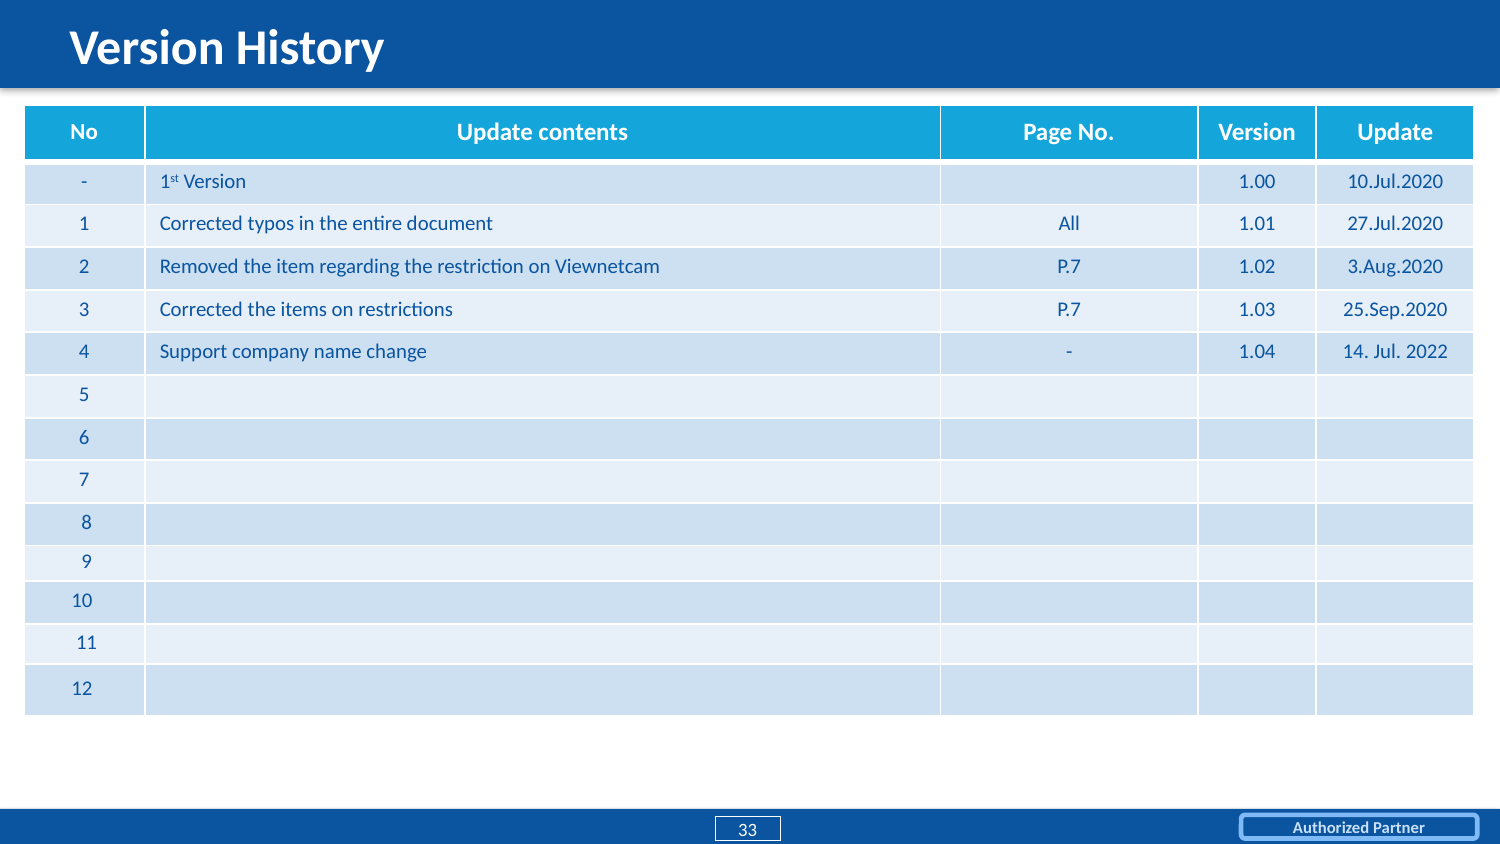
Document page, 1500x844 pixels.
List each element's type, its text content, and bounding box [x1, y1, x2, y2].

table_cell Corrected typos in the entire document [146, 205, 940, 246]
table_cell 1.00 [1199, 165, 1315, 204]
table_cell 4 [25, 333, 144, 374]
table_cell [1317, 504, 1473, 545]
table_cell [941, 461, 1197, 502]
table_cell 5 [25, 376, 144, 417]
table_cell [941, 376, 1197, 417]
table_cell - [25, 165, 144, 204]
table_cell [1199, 419, 1315, 459]
table_cell 1.03 [1199, 291, 1315, 331]
table_cell [941, 419, 1197, 459]
table_header Update contents [146, 106, 940, 159]
table_cell [1199, 376, 1315, 417]
table_header Version [1199, 106, 1315, 159]
table_cell [146, 504, 940, 545]
table_cell [1317, 376, 1473, 417]
table_cell 9 [25, 546, 144, 580]
table_cell - [941, 333, 1197, 374]
table_cell [1317, 419, 1473, 459]
table_cell [146, 419, 940, 459]
table_cell [1199, 461, 1315, 502]
table_cell [941, 546, 1197, 580]
table_cell 6 [25, 419, 144, 459]
table_header Page No. [941, 106, 1197, 159]
table_cell [1317, 582, 1473, 623]
table_cell 12 [25, 665, 144, 715]
table_cell 10.Jul.2020 [1317, 165, 1473, 204]
table_cell [941, 582, 1197, 623]
table_cell 25.Sep.2020 [1317, 291, 1473, 331]
table_cell 1 [25, 205, 144, 246]
table_cell 11 [25, 625, 144, 663]
table_cell 1.04 [1199, 333, 1315, 374]
table_cell [1317, 461, 1473, 502]
table_cell 3 [25, 291, 144, 331]
table_cell P.7 [941, 291, 1197, 331]
table_cell 10 [25, 582, 144, 623]
table_cell [146, 546, 940, 580]
title Version History [54, 1, 1314, 88]
table_cell [941, 504, 1197, 545]
table_cell 14. Jul. 2022 [1317, 333, 1473, 374]
table_cell Support company name change [146, 333, 940, 374]
table_cell 3.Aug.2020 [1317, 248, 1473, 289]
table_cell 1.01 [1199, 205, 1315, 246]
table_cell [1199, 504, 1315, 545]
table_cell 1st Version [146, 165, 940, 204]
table_cell [941, 165, 1197, 204]
table_cell P.7 [941, 248, 1197, 289]
table_cell [1199, 625, 1315, 663]
table_cell [941, 625, 1197, 663]
table_cell [941, 665, 1197, 715]
table_cell 8 [25, 504, 144, 545]
table_cell 2 [25, 248, 144, 289]
table_cell Removed the item regarding the restriction on Viewnetcam [146, 248, 940, 289]
table_cell [146, 461, 940, 502]
table_cell [1199, 582, 1315, 623]
table_cell [1317, 546, 1473, 580]
table_cell All [941, 205, 1197, 246]
table_header No [25, 106, 144, 159]
table_cell 1.02 [1199, 248, 1315, 289]
table_header Update [1317, 106, 1473, 159]
table_cell Corrected the items on restrictions [146, 291, 940, 331]
table_cell [1199, 665, 1315, 715]
table_cell [1317, 665, 1473, 715]
table_cell [146, 376, 940, 417]
table_cell [1317, 625, 1473, 663]
table_cell [146, 665, 940, 715]
table_cell [146, 582, 940, 623]
table_cell [1199, 546, 1315, 580]
table_cell 7 [25, 461, 144, 502]
table_cell 27.Jul.2020 [1317, 205, 1473, 246]
table_cell [146, 625, 940, 663]
